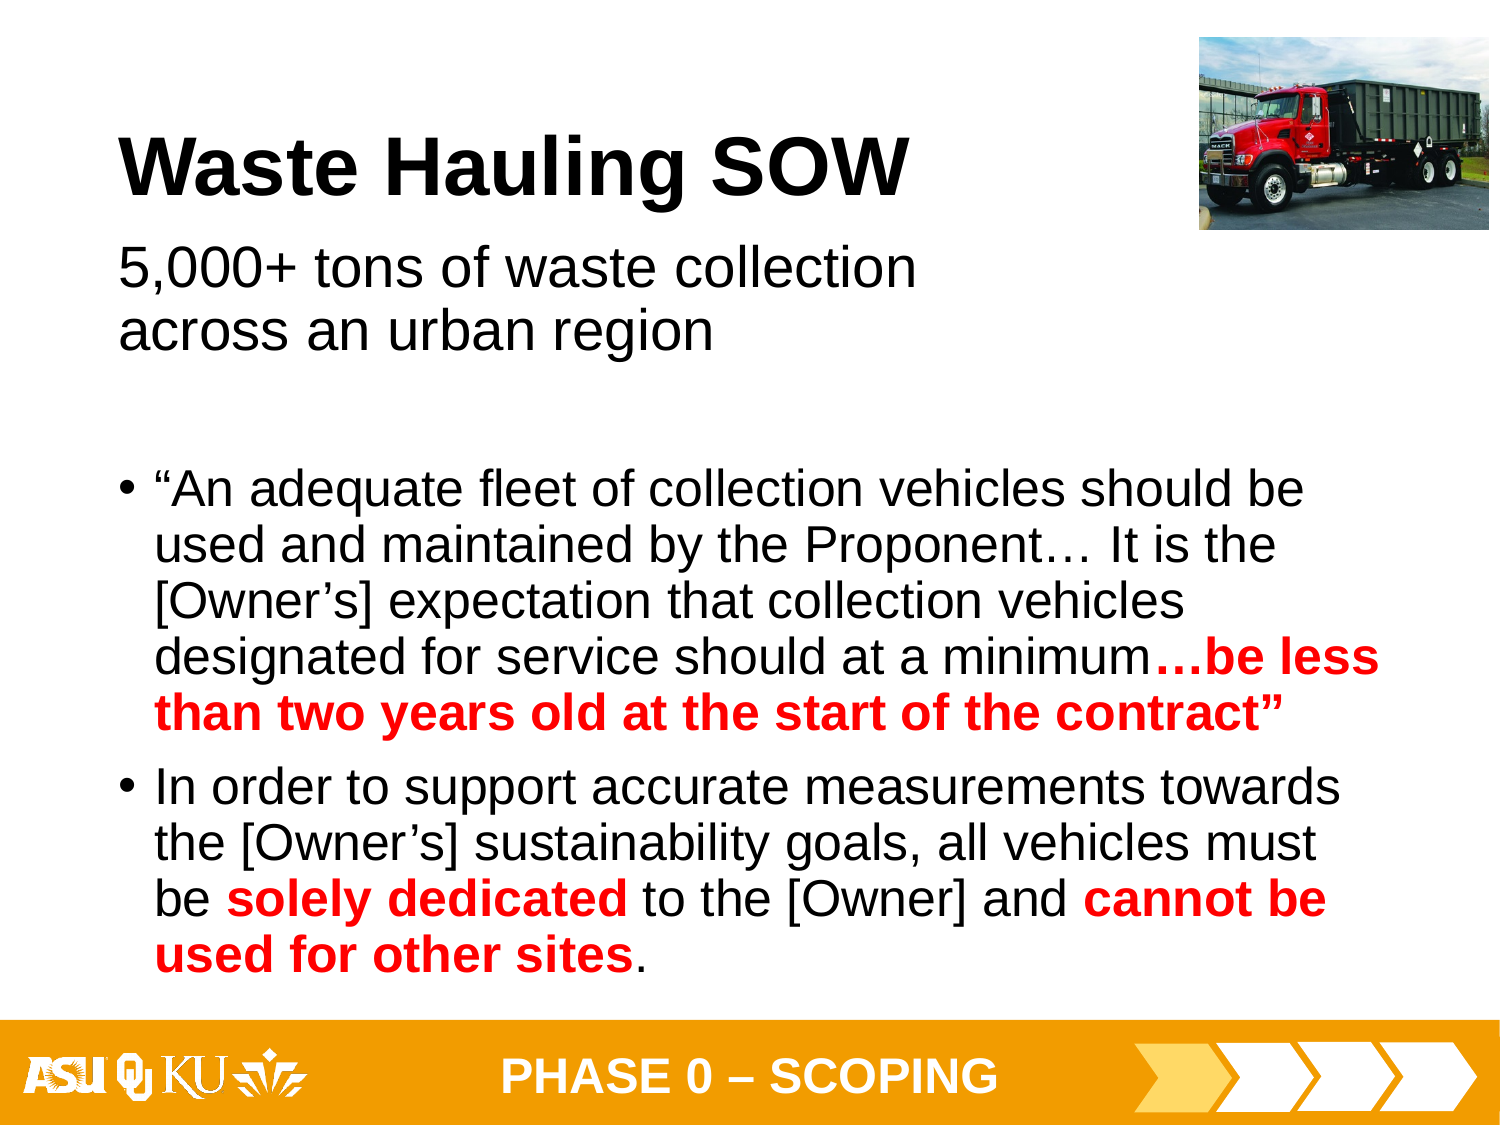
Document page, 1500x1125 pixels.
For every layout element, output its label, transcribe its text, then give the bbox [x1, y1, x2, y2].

picture [161, 1047, 309, 1099]
text_box 5,000+ tons of waste collection across an urban region [103, 229, 1397, 1014]
title Waste Hauling SOW [103, 59, 1199, 229]
picture [117, 1053, 152, 1101]
picture [1199, 37, 1489, 230]
